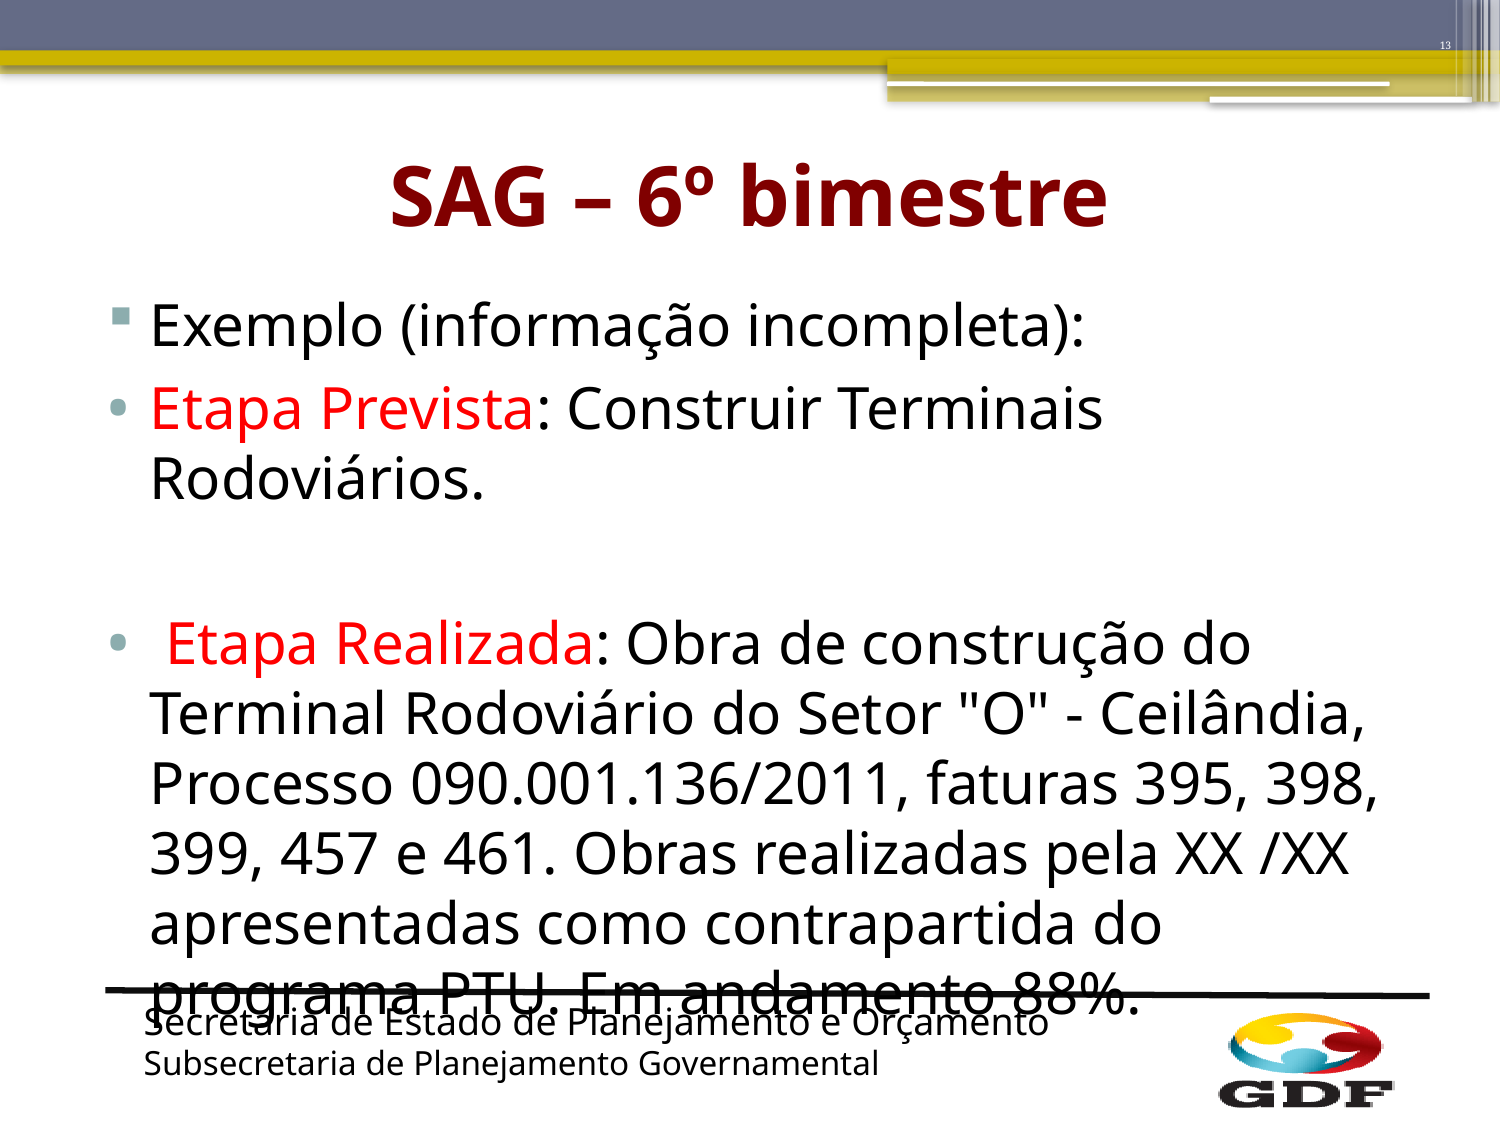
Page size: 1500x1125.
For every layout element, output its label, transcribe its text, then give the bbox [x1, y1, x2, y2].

title SAG – 6º bimestre [75, 105, 1425, 281]
picture [1218, 1013, 1395, 1108]
slide_number 13 [1341, 0, 1466, 61]
list Exemplo (informação incompleta): Etapa Prevista: Construir Terminais Rodoviários. Etapa Realizada: Obra de construção do Terminal Rodoviário do Setor "O" - Ceilândia, Processo 090.001.136/2011, faturas 395, 398, 399, 457 e 461. Obras realizadas pela XX /XX apresentadas como contrapartida do programa PTU. Em andamento 88%. [75, 281, 1447, 988]
